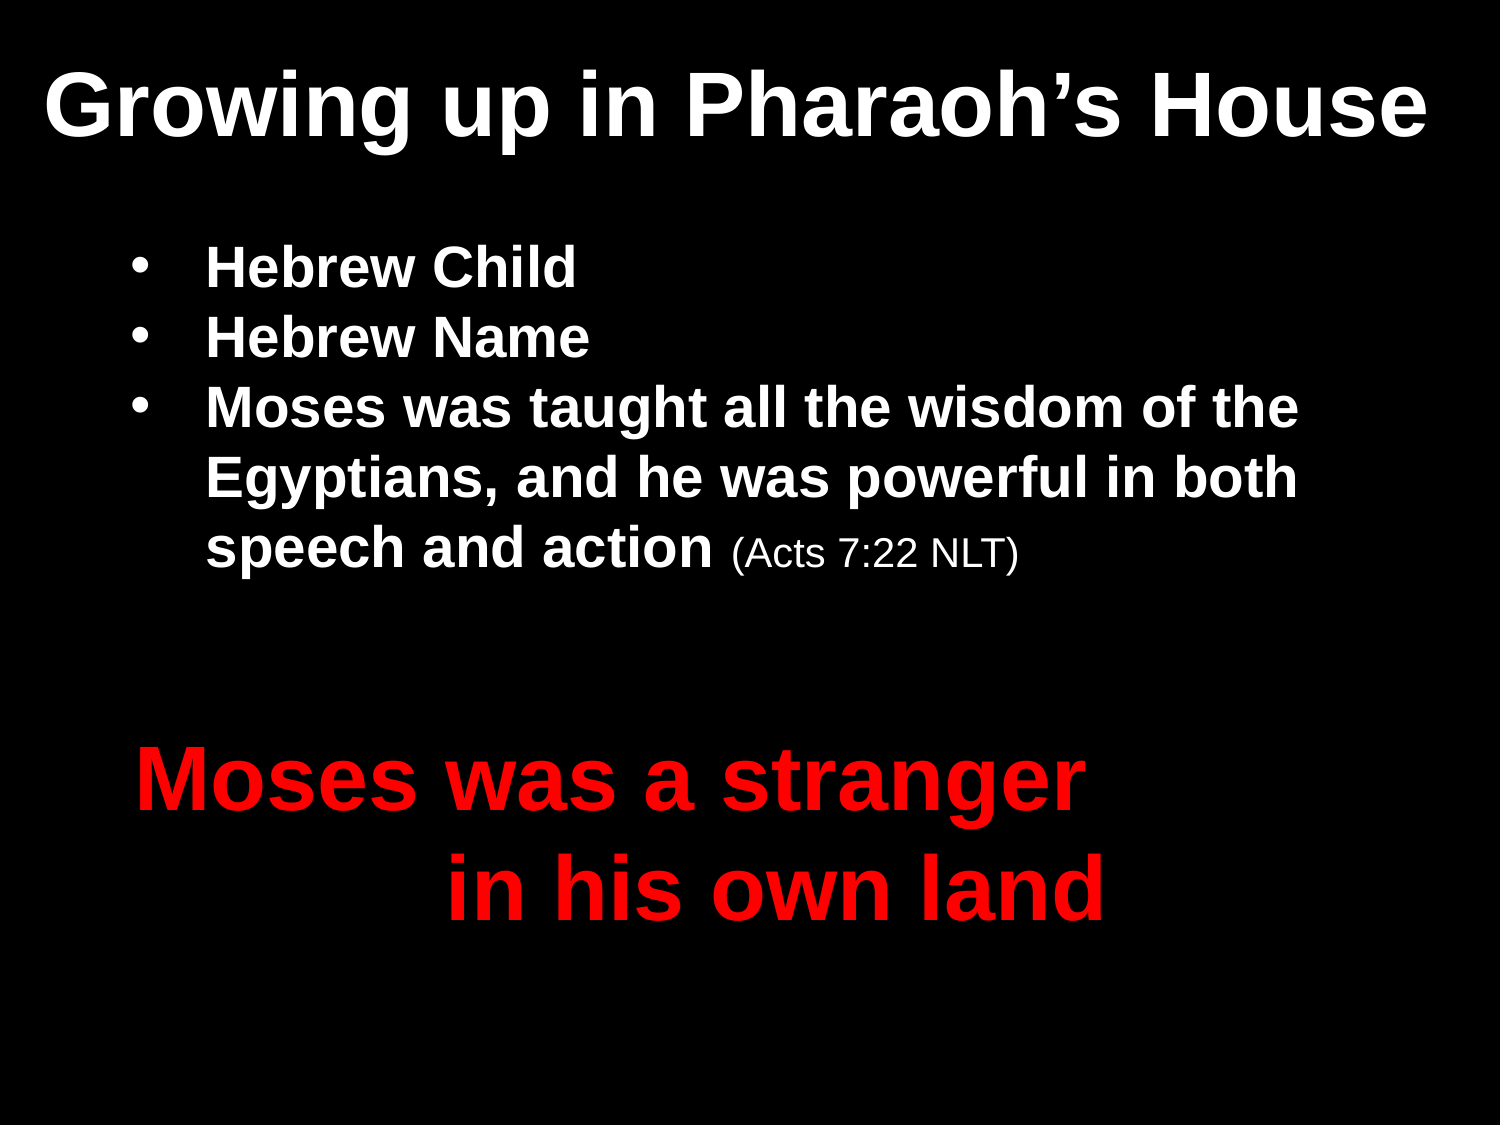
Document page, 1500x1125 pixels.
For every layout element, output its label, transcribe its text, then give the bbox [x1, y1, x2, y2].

text_box Hebrew Child Hebrew Name Moses was taught all the wisdom of the Egyptians, and he was powerful in both speech and action (Acts 7:22 NLT) Moses was a stranger in his own land [116, 221, 1413, 667]
text_box Growing up in Pharaoh’s House [19, 37, 1481, 222]
